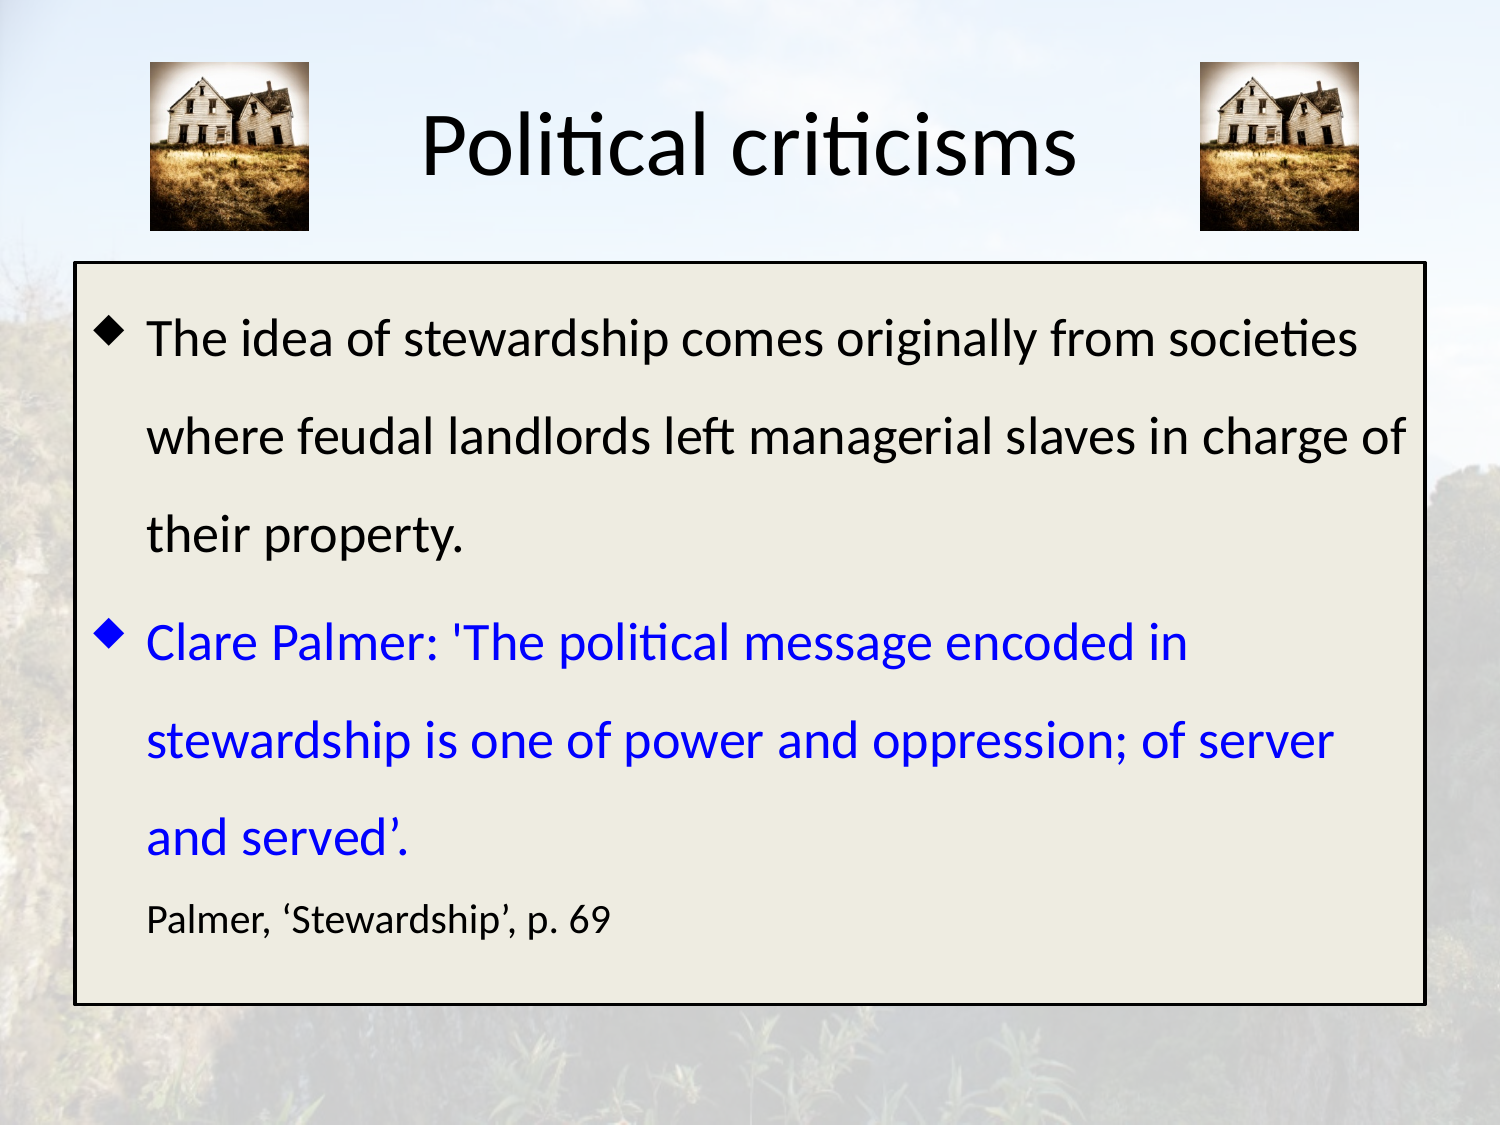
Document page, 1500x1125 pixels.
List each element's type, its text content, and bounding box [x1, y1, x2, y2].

picture [149, 62, 310, 231]
title Political criticisms [75, 45, 1425, 233]
picture [1199, 62, 1360, 231]
list The idea of stewardship comes originally from societies where feudal landlords left managerial slaves in charge of their property. Clare Palmer: 'The political message encoded in stewardship is one of power and oppression; of server and served’. Palmer, ‘Stewardship’, p. 69 [75, 262, 1425, 1005]
